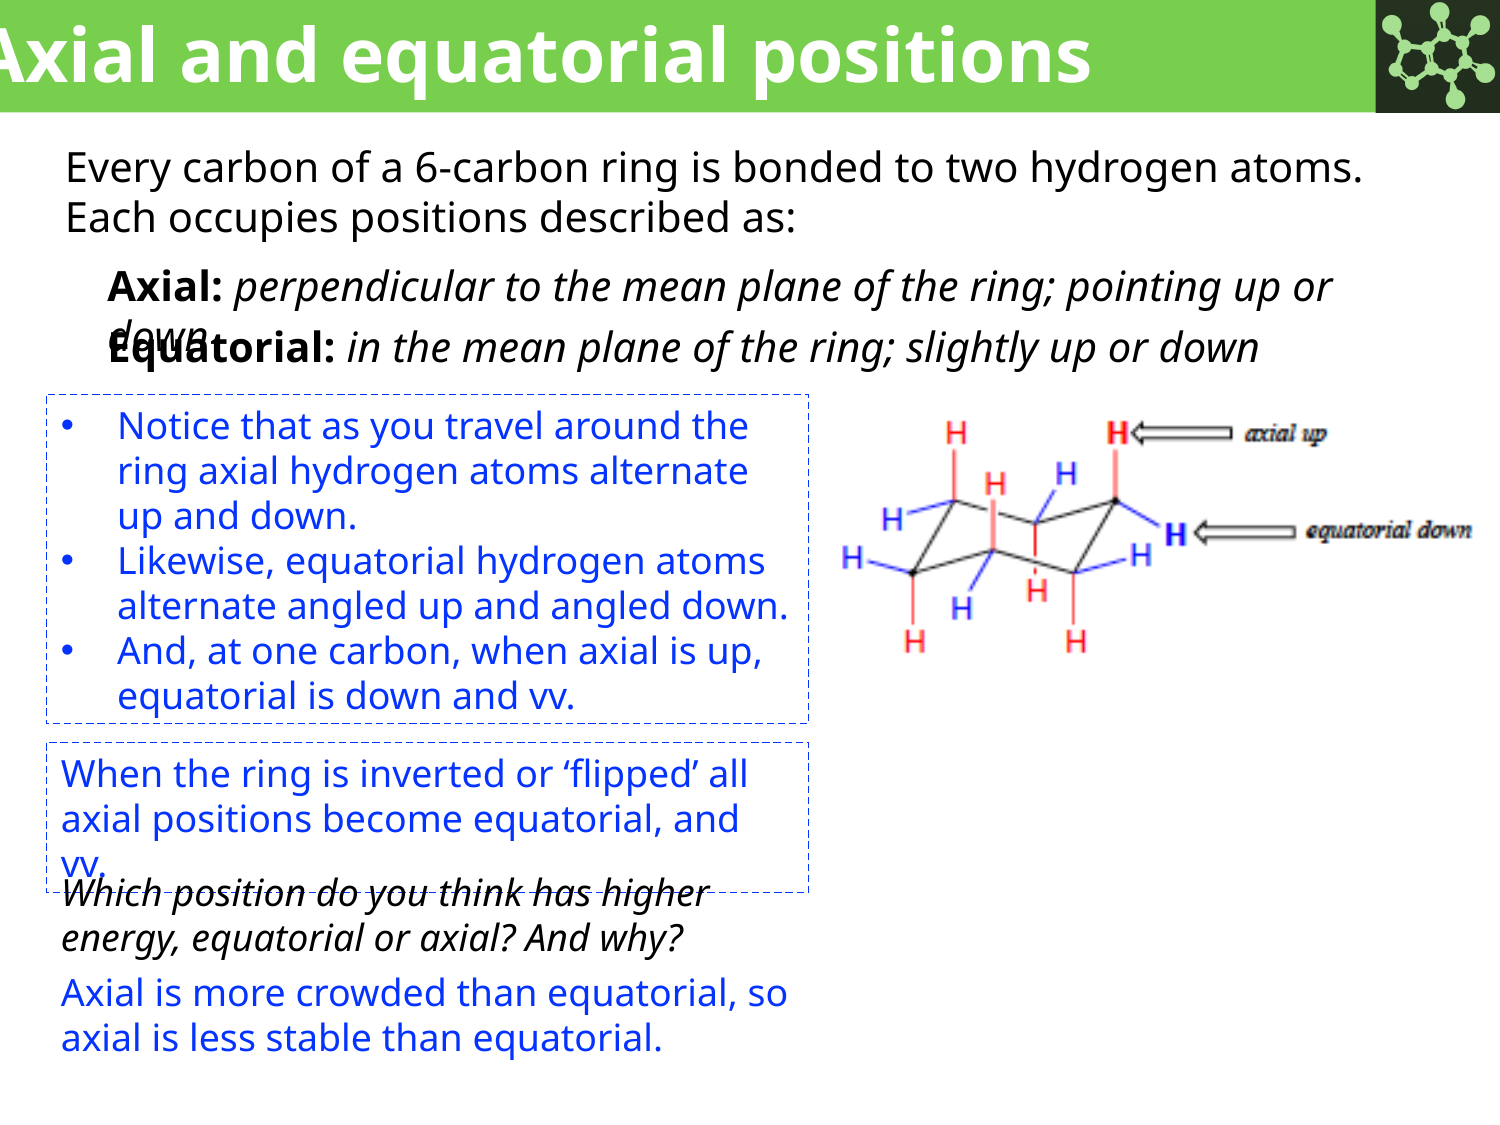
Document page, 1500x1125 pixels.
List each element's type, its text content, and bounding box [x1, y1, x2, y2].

picture [1375, 0, 1500, 113]
text_box Equatorial: in the mean plane of the ring; slightly up or down [92, 313, 1352, 378]
text_box Which position do you think has higher energy, equatorial or axial? And why? [46, 861, 808, 961]
text_box Axial and equatorial positions [0, 0, 1109, 105]
text_box Axial: perpendicular to the mean plane of the ring; pointing up or down [92, 252, 1352, 313]
text_box Axial is more crowded than equatorial, so axial is less stable than equatorial. [46, 961, 808, 1067]
text_box When the ring is inverted or ‘flipped’ all axial positions become equatorial, and vv. [46, 742, 808, 861]
text_box Notice that as you travel around the ring axial hydrogen atoms alternate up and down. Likewise, equatorial hydrogen atoms alternate angled up and angled down. And, at one carbon, when axial is up, equatorial is down and vv. [46, 394, 809, 724]
picture [808, 399, 1493, 1114]
text_box [0, 0, 1375, 113]
text_box Every carbon of a 6-carbon ring is bonded to two hydrogen atoms. Each occupies positions described as: [49, 133, 1465, 249]
